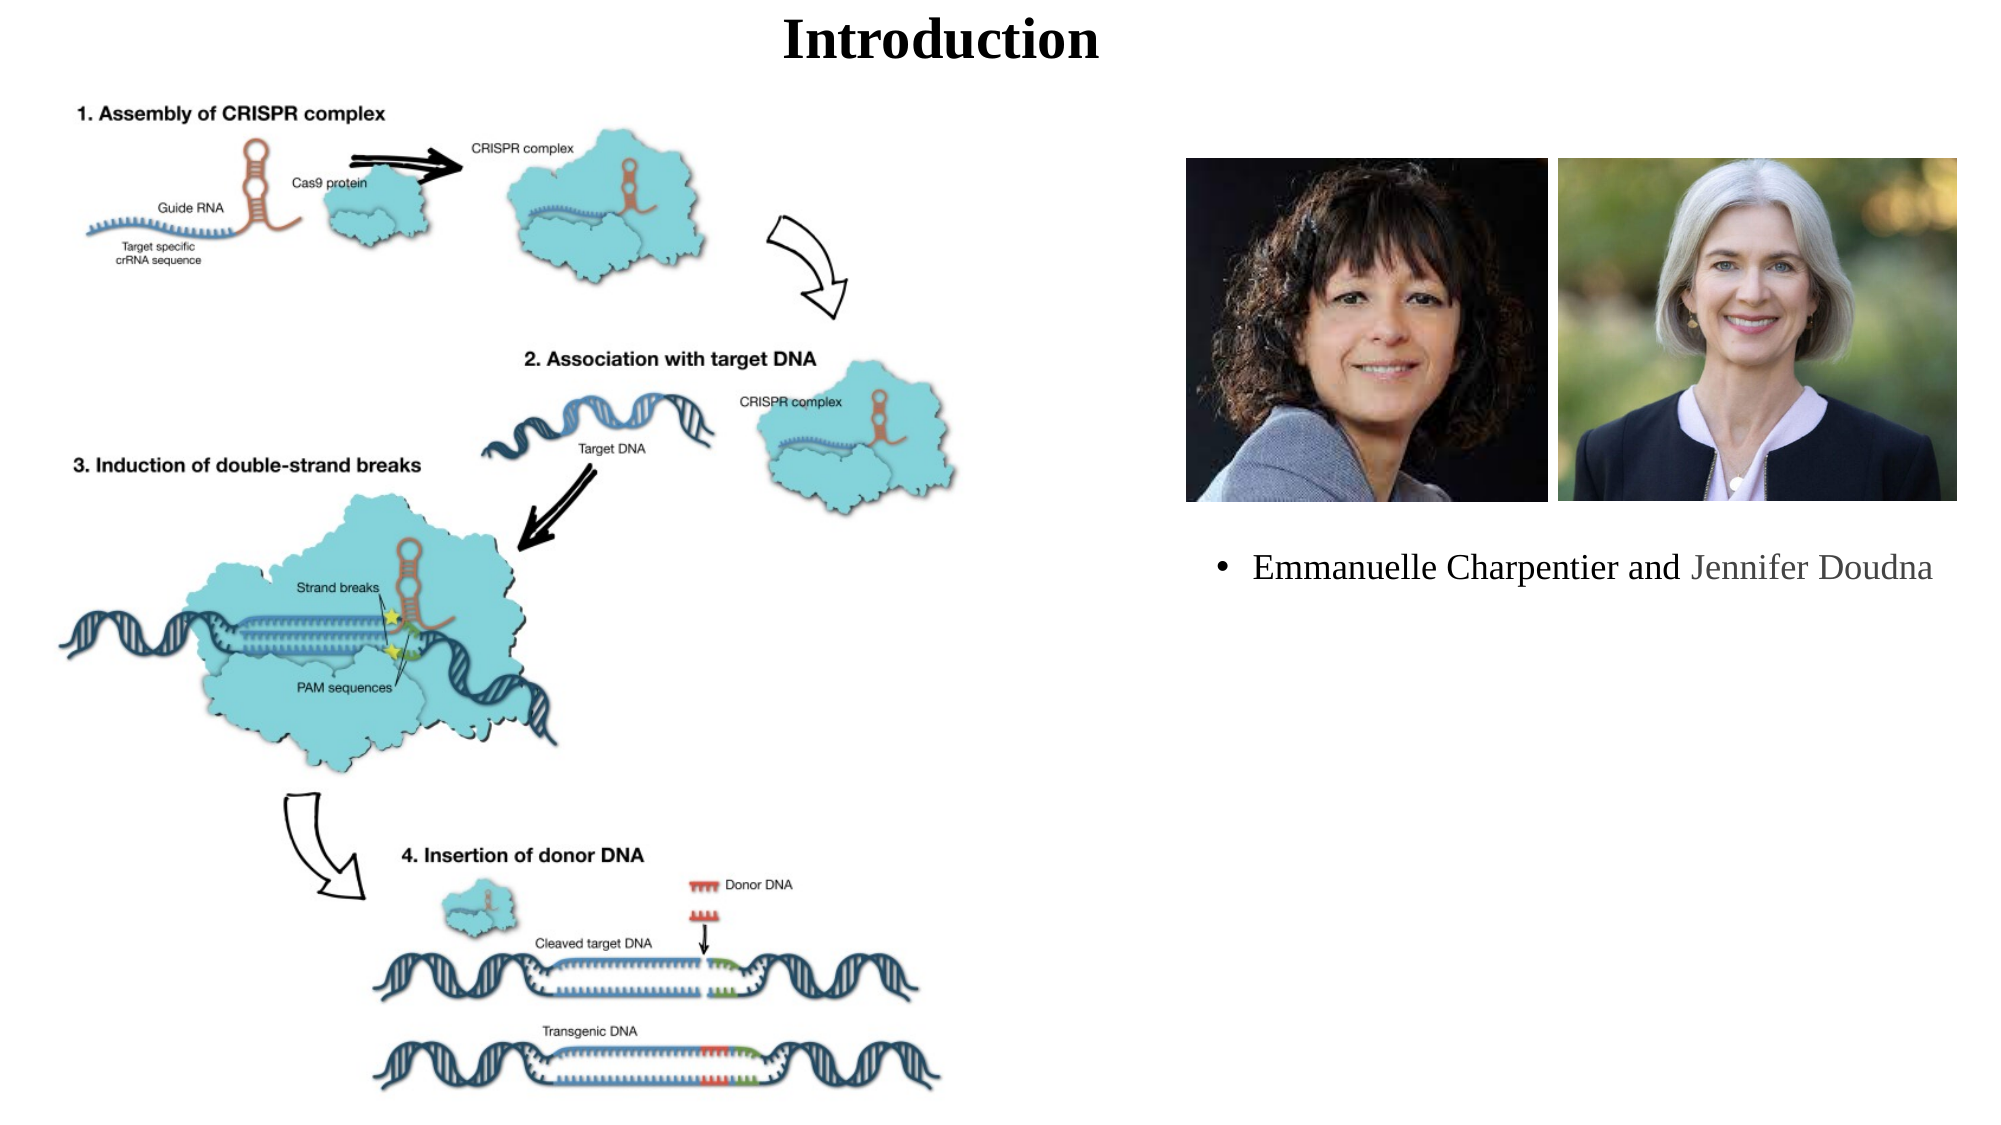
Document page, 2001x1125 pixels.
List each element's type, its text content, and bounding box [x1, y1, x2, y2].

picture [1186, 158, 1548, 502]
picture [35, 77, 982, 1125]
title Introduction [137, 0, 1758, 79]
list Emmanuelle Charpentier and Jennifer Doudna [1201, 540, 1952, 620]
picture [1558, 158, 1957, 501]
